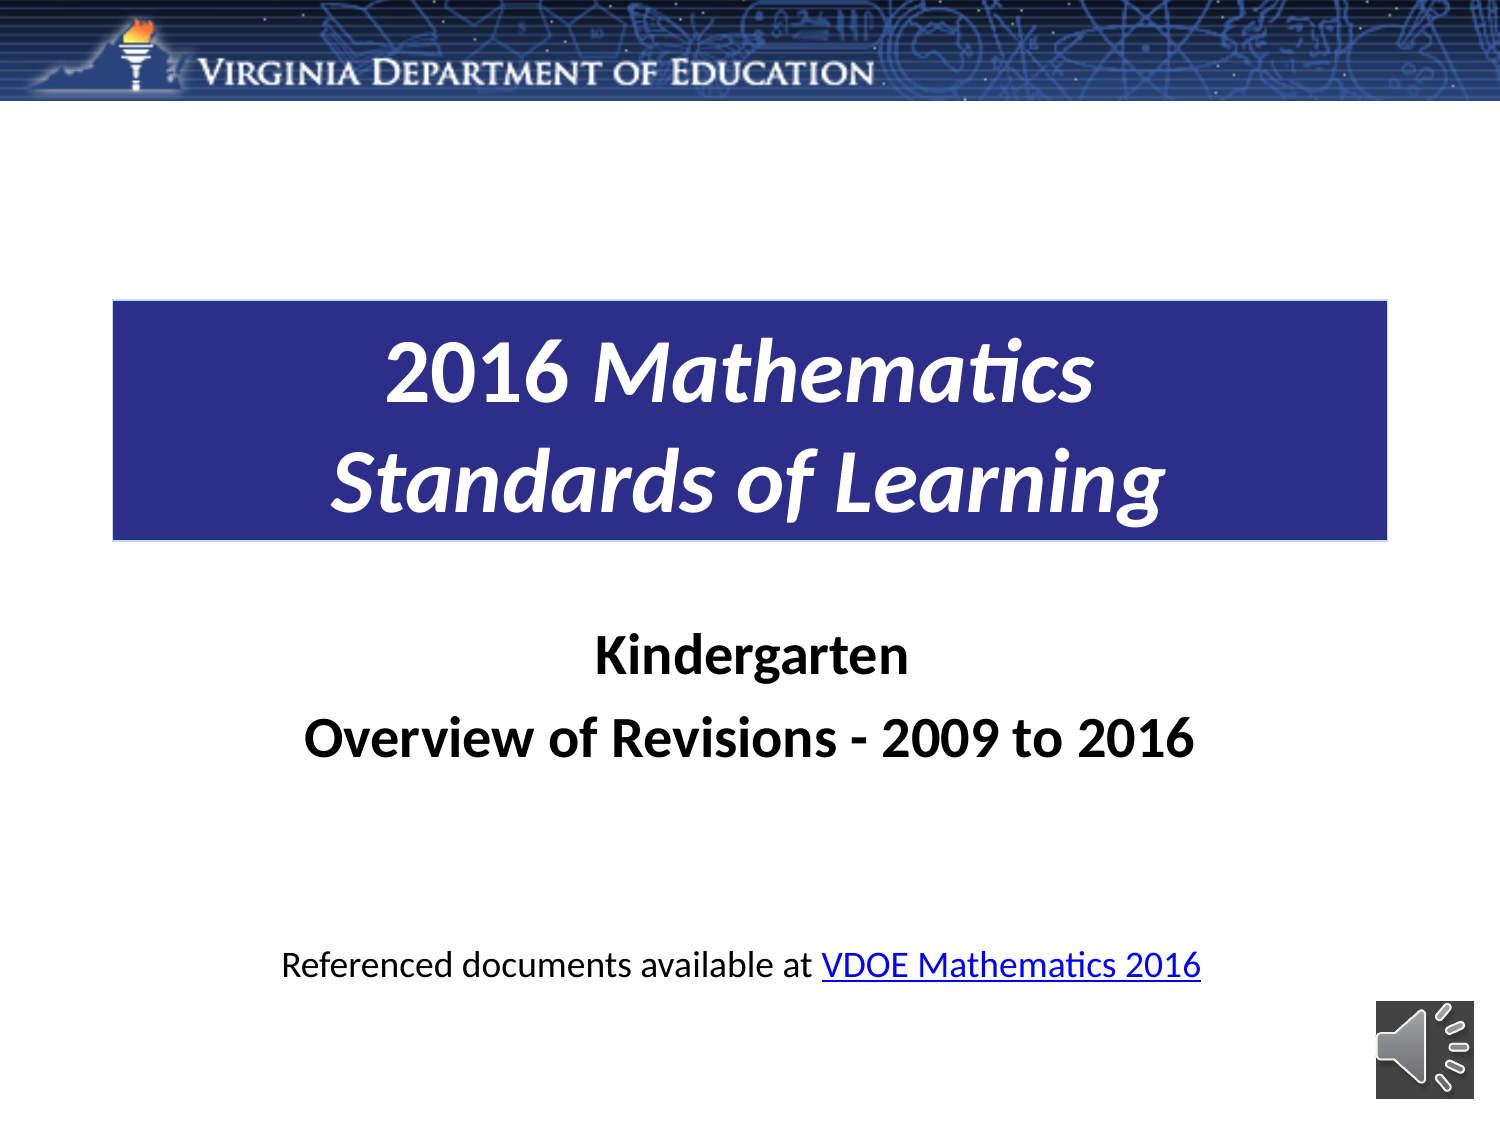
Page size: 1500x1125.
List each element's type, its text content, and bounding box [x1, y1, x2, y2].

picture [0, 0, 1500, 101]
text_box 2016 Mathematics Standards of Learning [112, 299, 1388, 542]
slide_number 1 [1124, 1062, 1476, 1125]
text_box Referenced documents available at VDOE Mathematics 2016 [109, 932, 1382, 993]
subtitle Kindergarten Overview of Revisions - 2009 to 2016 [224, 599, 1276, 801]
picture [1374, 999, 1476, 1101]
